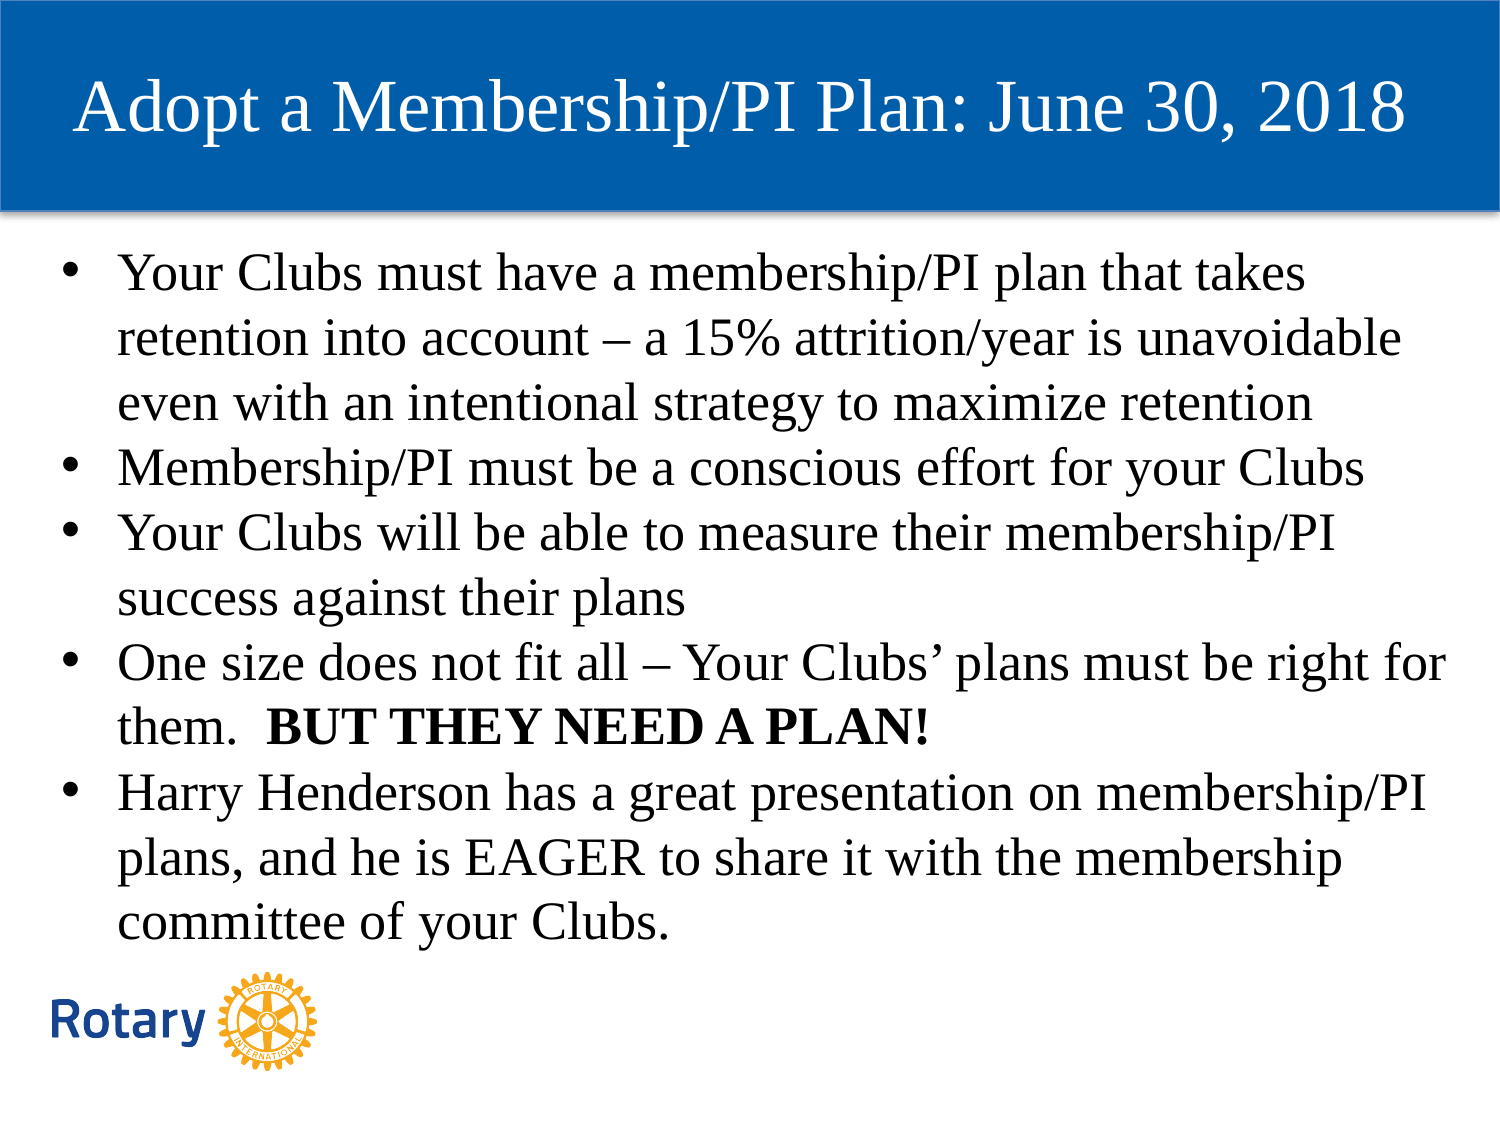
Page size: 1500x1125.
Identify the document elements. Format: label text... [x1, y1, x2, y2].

text_box Adopt a Membership/PI Plan: June 30, 2018 [58, 48, 1437, 154]
text_box Your Clubs must have a membership/PI plan that takes retention into account – a 15% attrition/year is unavoidable even with an intentional strategy to maximize retention Membership/PI must be a conscious effort for your Clubs Your Clubs will be able to measure their membership/PI success against their plans One size does not fit all – Your Clubs’ plans must be right for them. BUT THEY NEED A PLAN! Harry Henderson has a great presentation on membership/PI plans, and he is EAGER to share it with the membership committee of your Clubs. [46, 228, 1475, 1022]
picture [52, 1022, 317, 1071]
